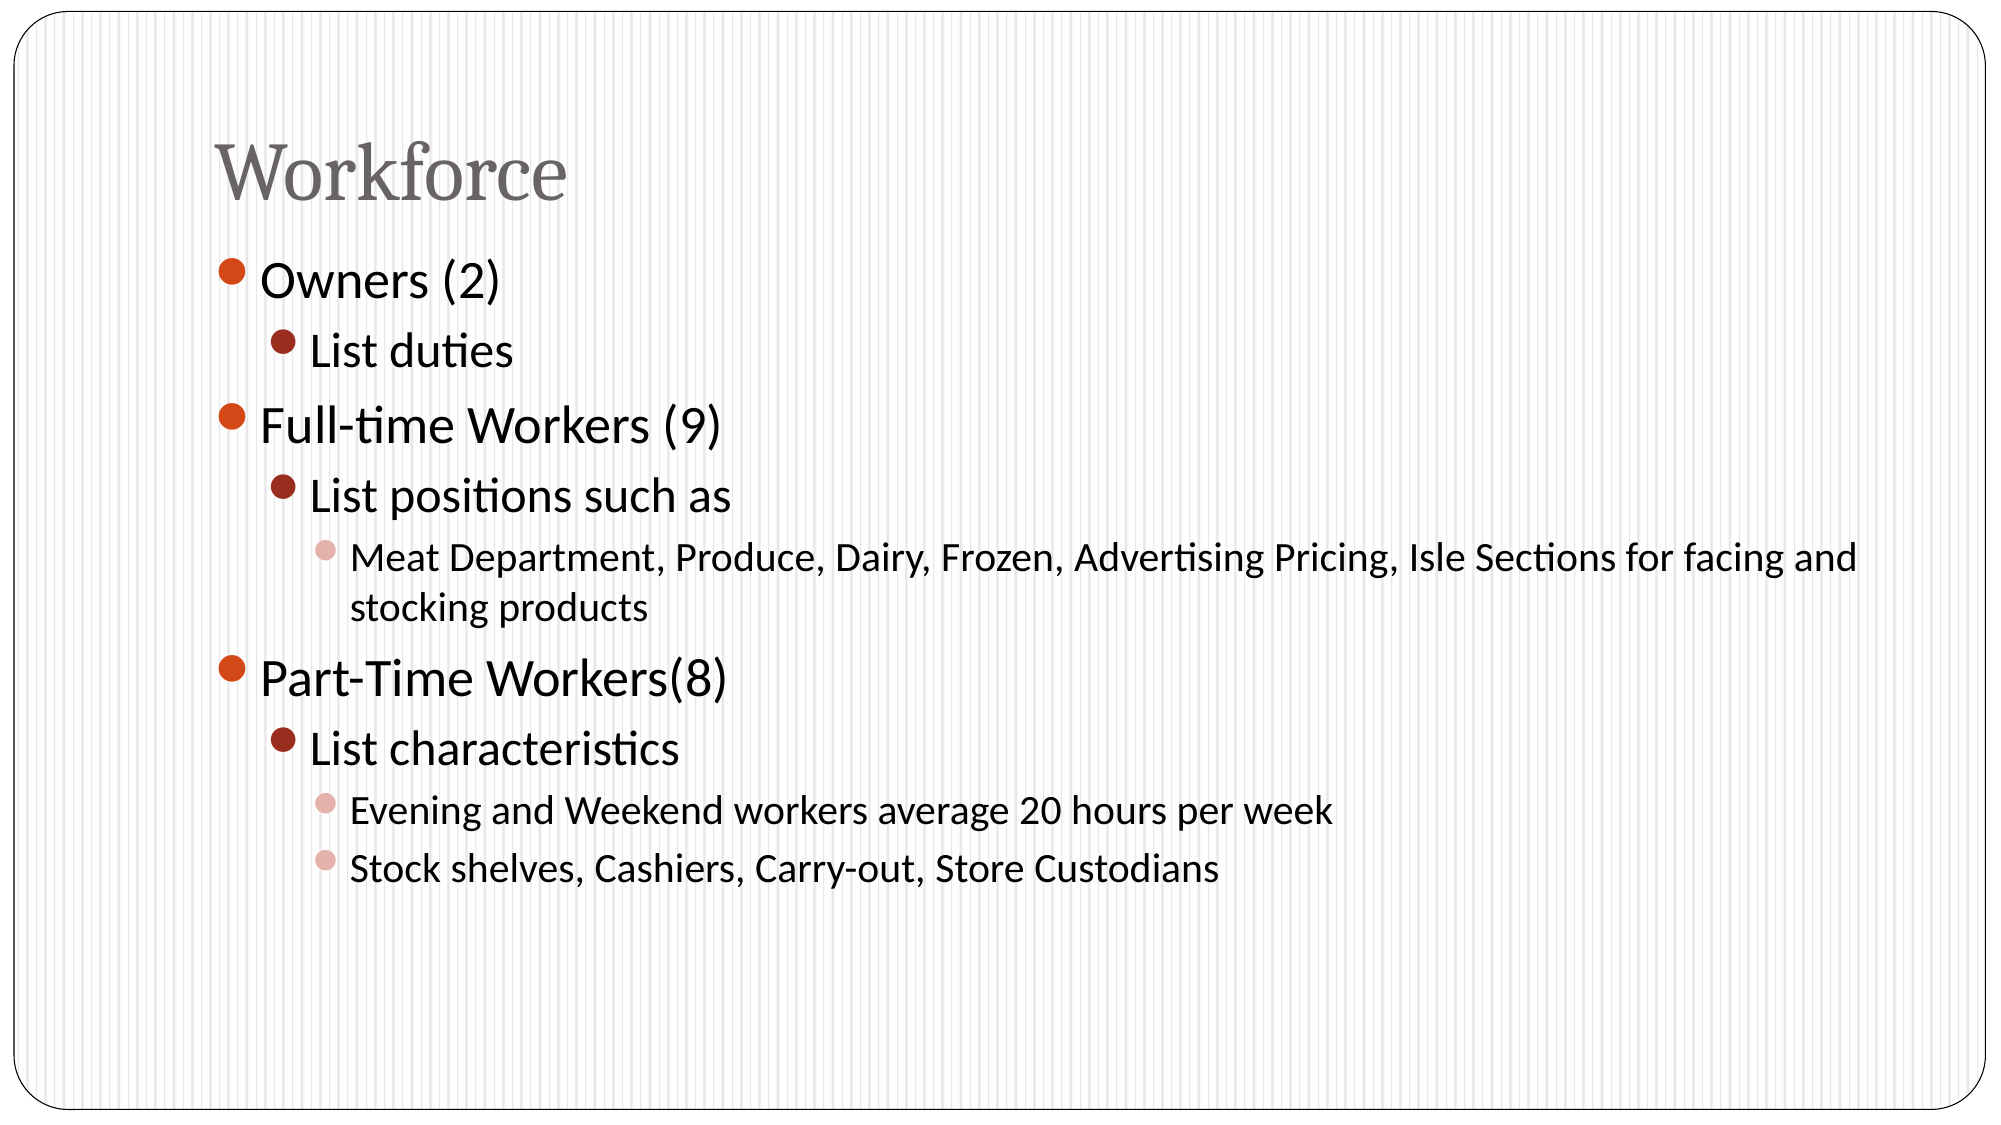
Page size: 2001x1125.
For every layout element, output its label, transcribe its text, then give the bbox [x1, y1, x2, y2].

list Owners (2) List duties Full-time Workers (9) List positions such as Meat Department, Produce, Dairy, Frozen, Advertising Pricing, Isle Sections for facing and stocking products Part-Time Workers(8) List characteristics Evening and Weekend workers average 20 hours per week Stock shelves, Cashiers, Carry-out, Store Custodians [200, 237, 1900, 988]
title Workforce [200, 45, 1900, 233]
